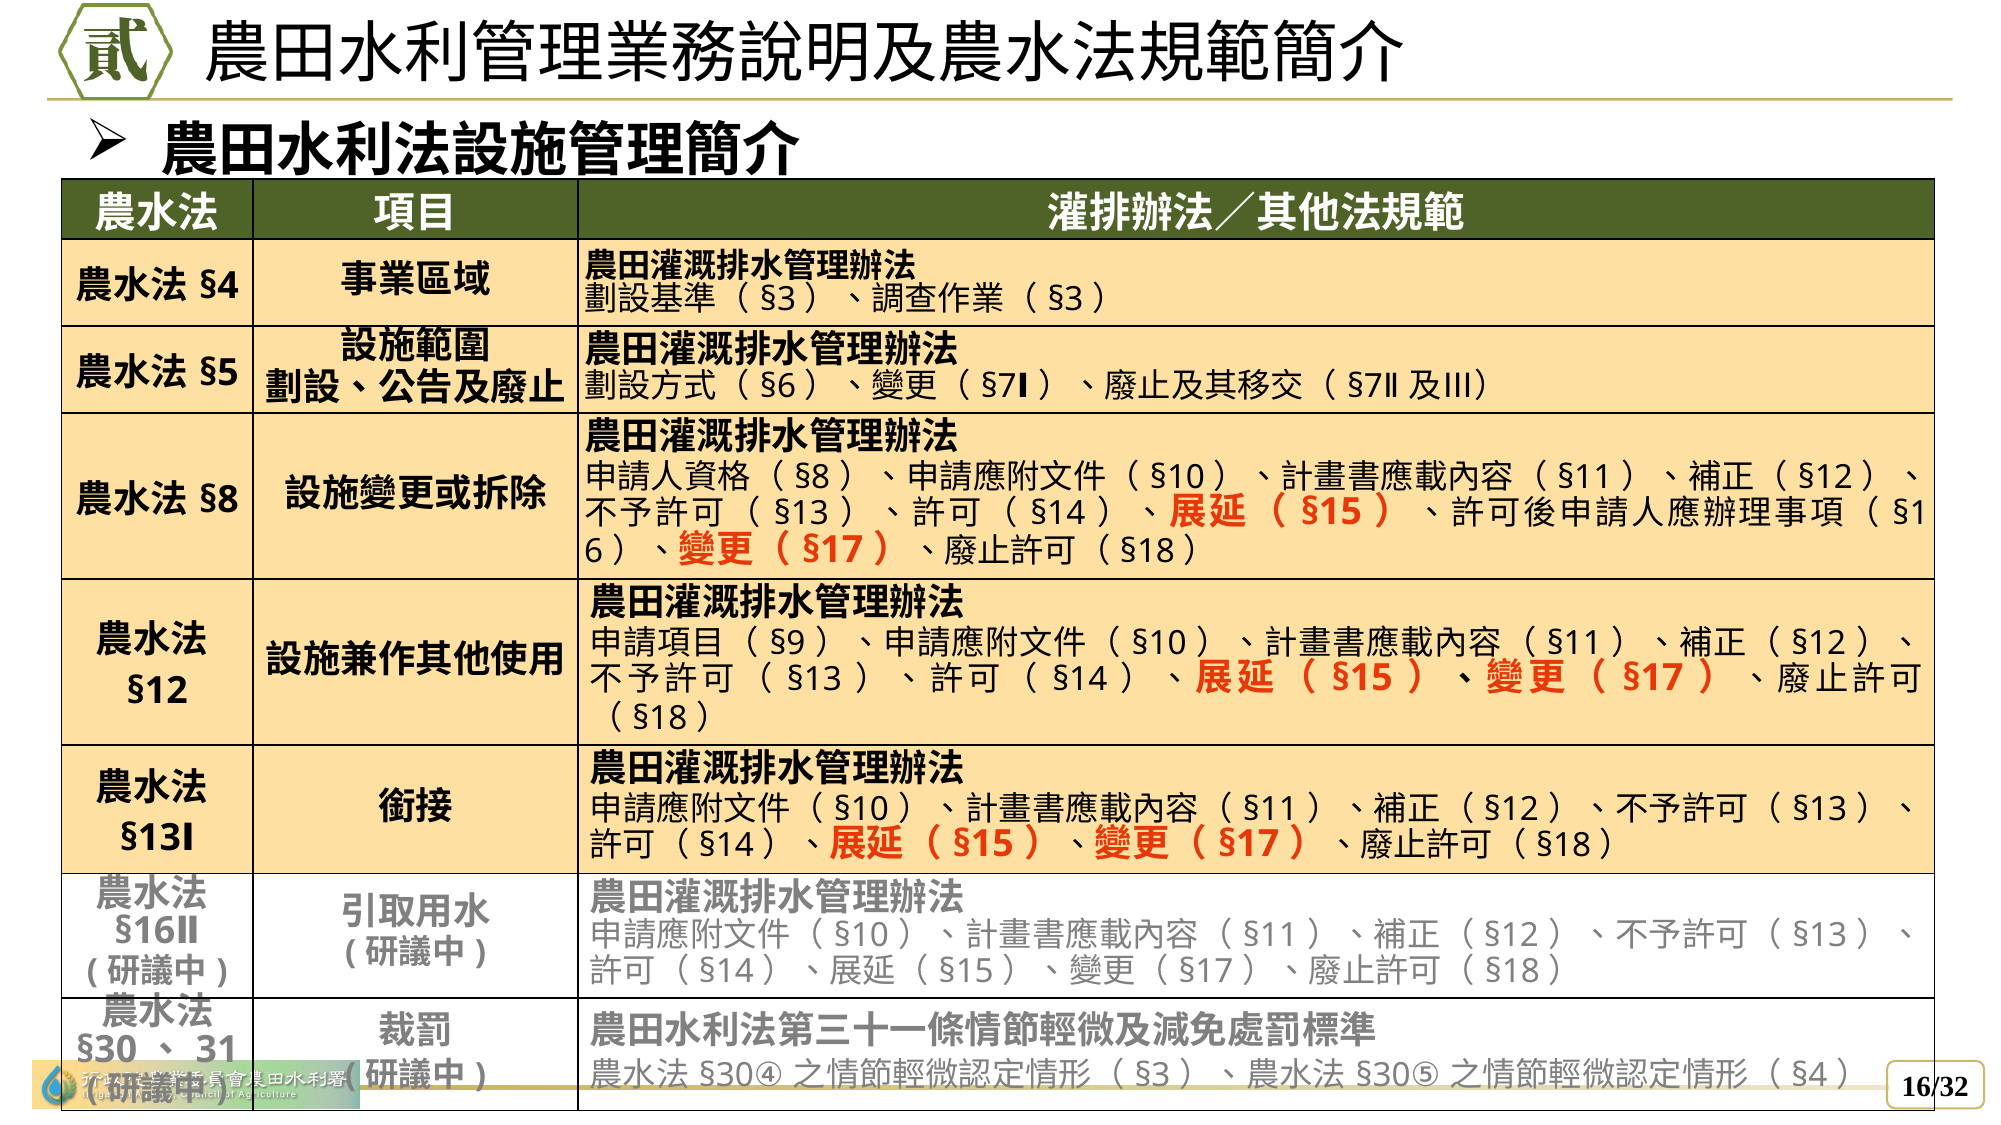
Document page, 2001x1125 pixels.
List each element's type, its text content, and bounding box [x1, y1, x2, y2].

table_header 農水法 [62, 189, 252, 238]
table_cell 引取用水 (研議中) [254, 874, 577, 997]
table_header 灌排辦法／其他法規範 [579, 180, 1934, 238]
table_cell 農水法§8 [62, 414, 252, 578]
table_cell 農田灌溉排水管理辦法 申請人資格（§8）、申請應附文件（§10）、計畫書應載內容（§11）、補正（§12）、不予許可（§13）、許可（§14）、展延（§15）、許可後申請人應辦理事項（§16）、變更（§17）、廢止許可（§18） [579, 414, 1934, 578]
table_cell 農田灌溉排水管理辦法 申請應附文件（§10）、計畫書應載內容（§11）、補正（§12）、不予許可（§13）、許可（§14）、展延（§15）、變更（§17）、廢止許可（§18） [579, 874, 1934, 997]
table_header 項目 [254, 189, 577, 238]
table_cell 農田灌溉排水管理辦法 申請項目（§9）、申請應附文件（§10）、計畫書應載內容（§11）、補正（§12）、不予許可（§13）、許可（§14）、展延（§15）、變更（§17）、廢止許可（§18） [579, 580, 1934, 744]
table_cell 農田水利法第三十一條情節輕微及減免處罰標準 農水法§30④之情節輕微認定情形（§3）、農水法§30⑤之情節輕微認定情形（§4） [579, 999, 1934, 1110]
text_box 農田水利法設施管理簡介 [0, 107, 998, 189]
text_box 農田水利管理業務說明及農水法規範簡介 [194, 2, 1492, 98]
table_cell 農水法§16Ⅱ (研議中) [62, 874, 252, 997]
picture [41, 0, 190, 133]
table_cell 農水法§13Ⅰ [62, 746, 252, 873]
table_cell 農水法 §30、31 (研議中) [62, 999, 252, 1110]
table_cell 農田灌溉排水管理辦法 申請應附文件（§10）、計畫書應載內容（§11）、補正（§12）、不予許可（§13）、許可（§14）、展延（§15）、變更（§17）、廢止許可（§18） [579, 746, 1934, 873]
table_cell 設施範圍 劃設、公告及廢止 [254, 327, 577, 412]
table_cell 農水法§5 [62, 327, 252, 412]
table_cell 銜接 [254, 746, 577, 873]
table_cell 農田灌溉排水管理辦法 劃設基準（§3）、調查作業（§3） [579, 240, 1934, 325]
table_cell 事業區域 [254, 240, 577, 325]
table_cell 設施變更或拆除 [254, 414, 577, 578]
table_cell 設施兼作其他使用 [254, 580, 577, 744]
table_cell 農田灌溉排水管理辦法 劃設方式（§6）、變更（§7Ⅰ）、廢止及其移交（§7Ⅱ及Ⅲ） [579, 327, 1934, 412]
table_cell 農水法§4 [62, 240, 252, 325]
table_cell 裁罰 (研議中) [254, 999, 577, 1110]
table_cell 農水法§12 [62, 580, 252, 744]
